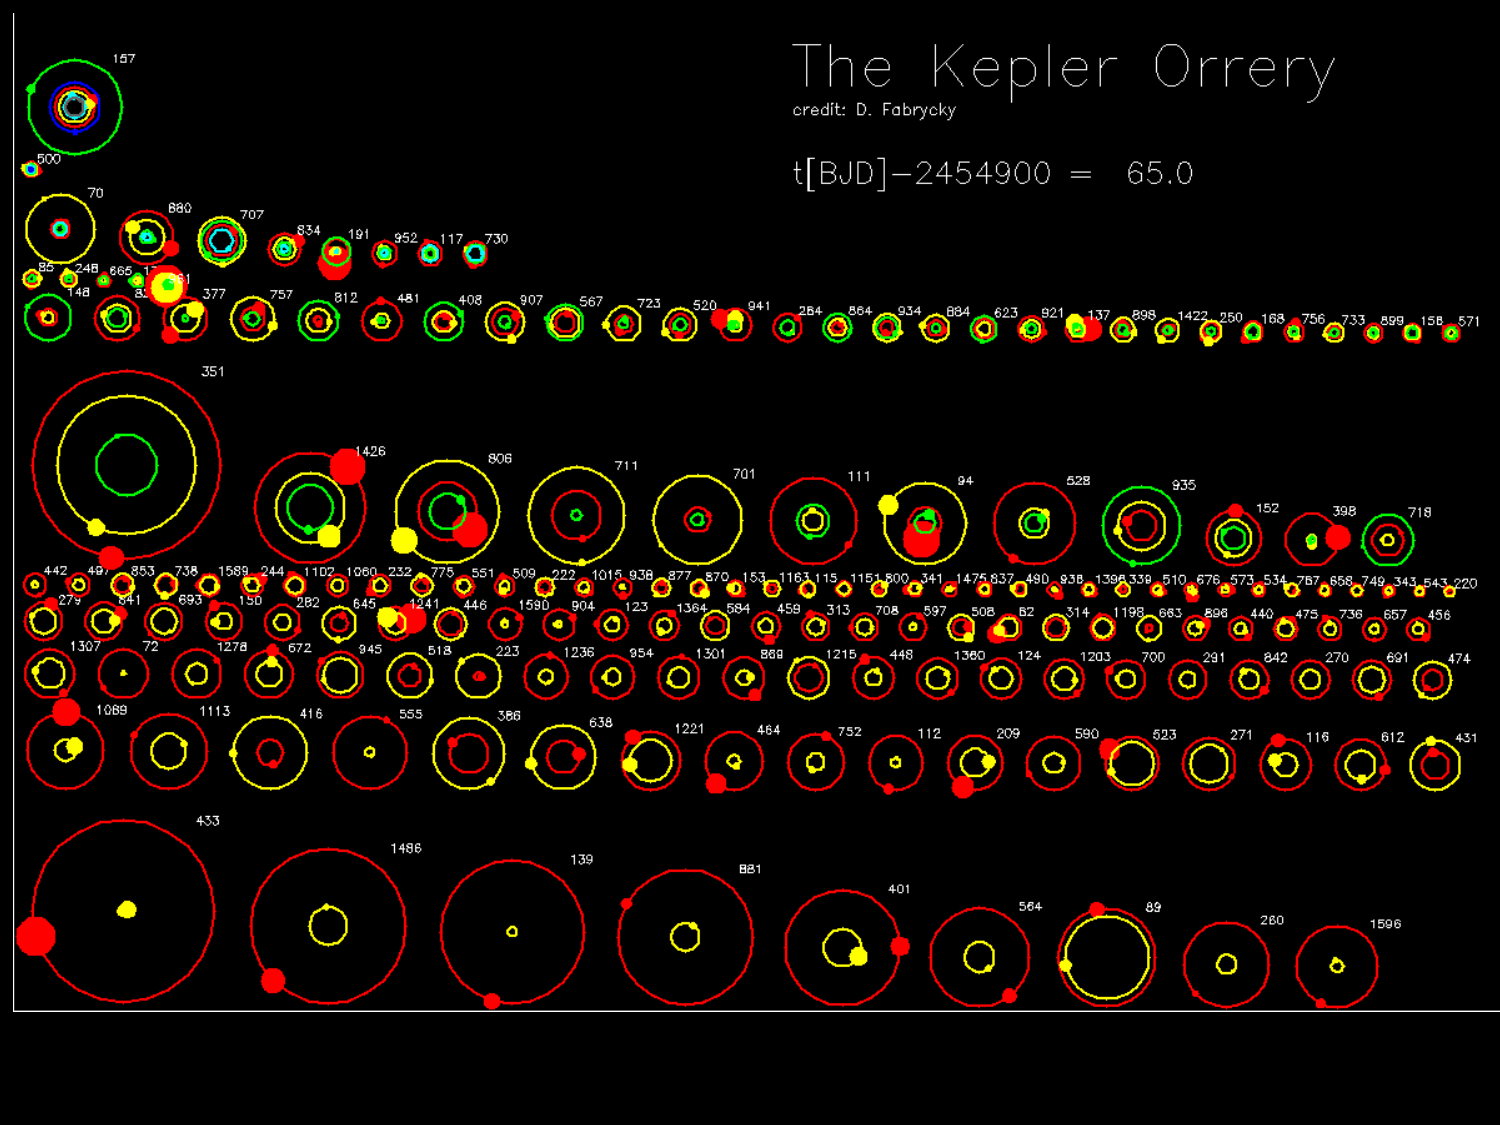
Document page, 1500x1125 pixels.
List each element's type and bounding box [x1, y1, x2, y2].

text_box [12, 12, 1500, 1013]
